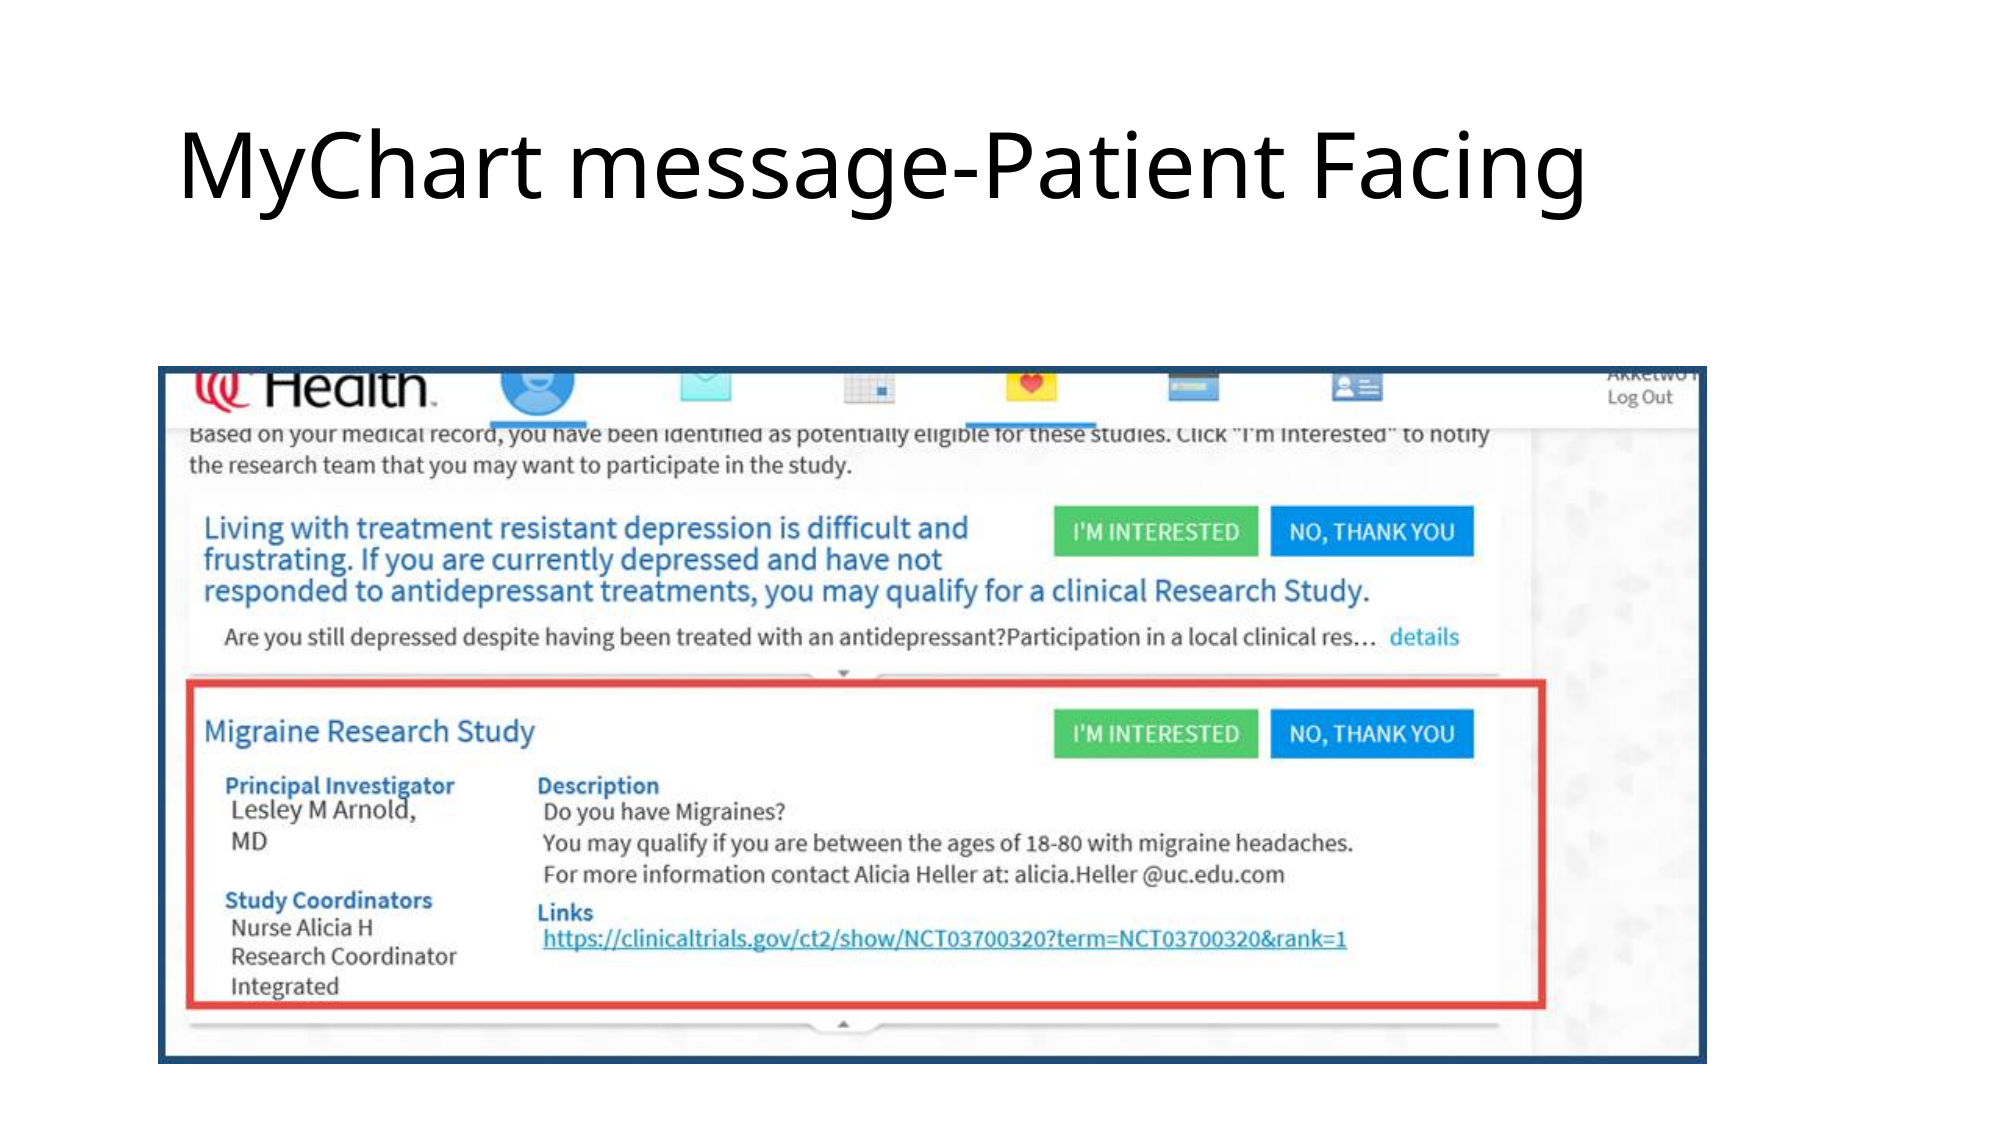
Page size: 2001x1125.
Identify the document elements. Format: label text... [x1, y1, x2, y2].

picture [158, 366, 1707, 1064]
title MyChart message-Patient Facing [137, 59, 1863, 278]
